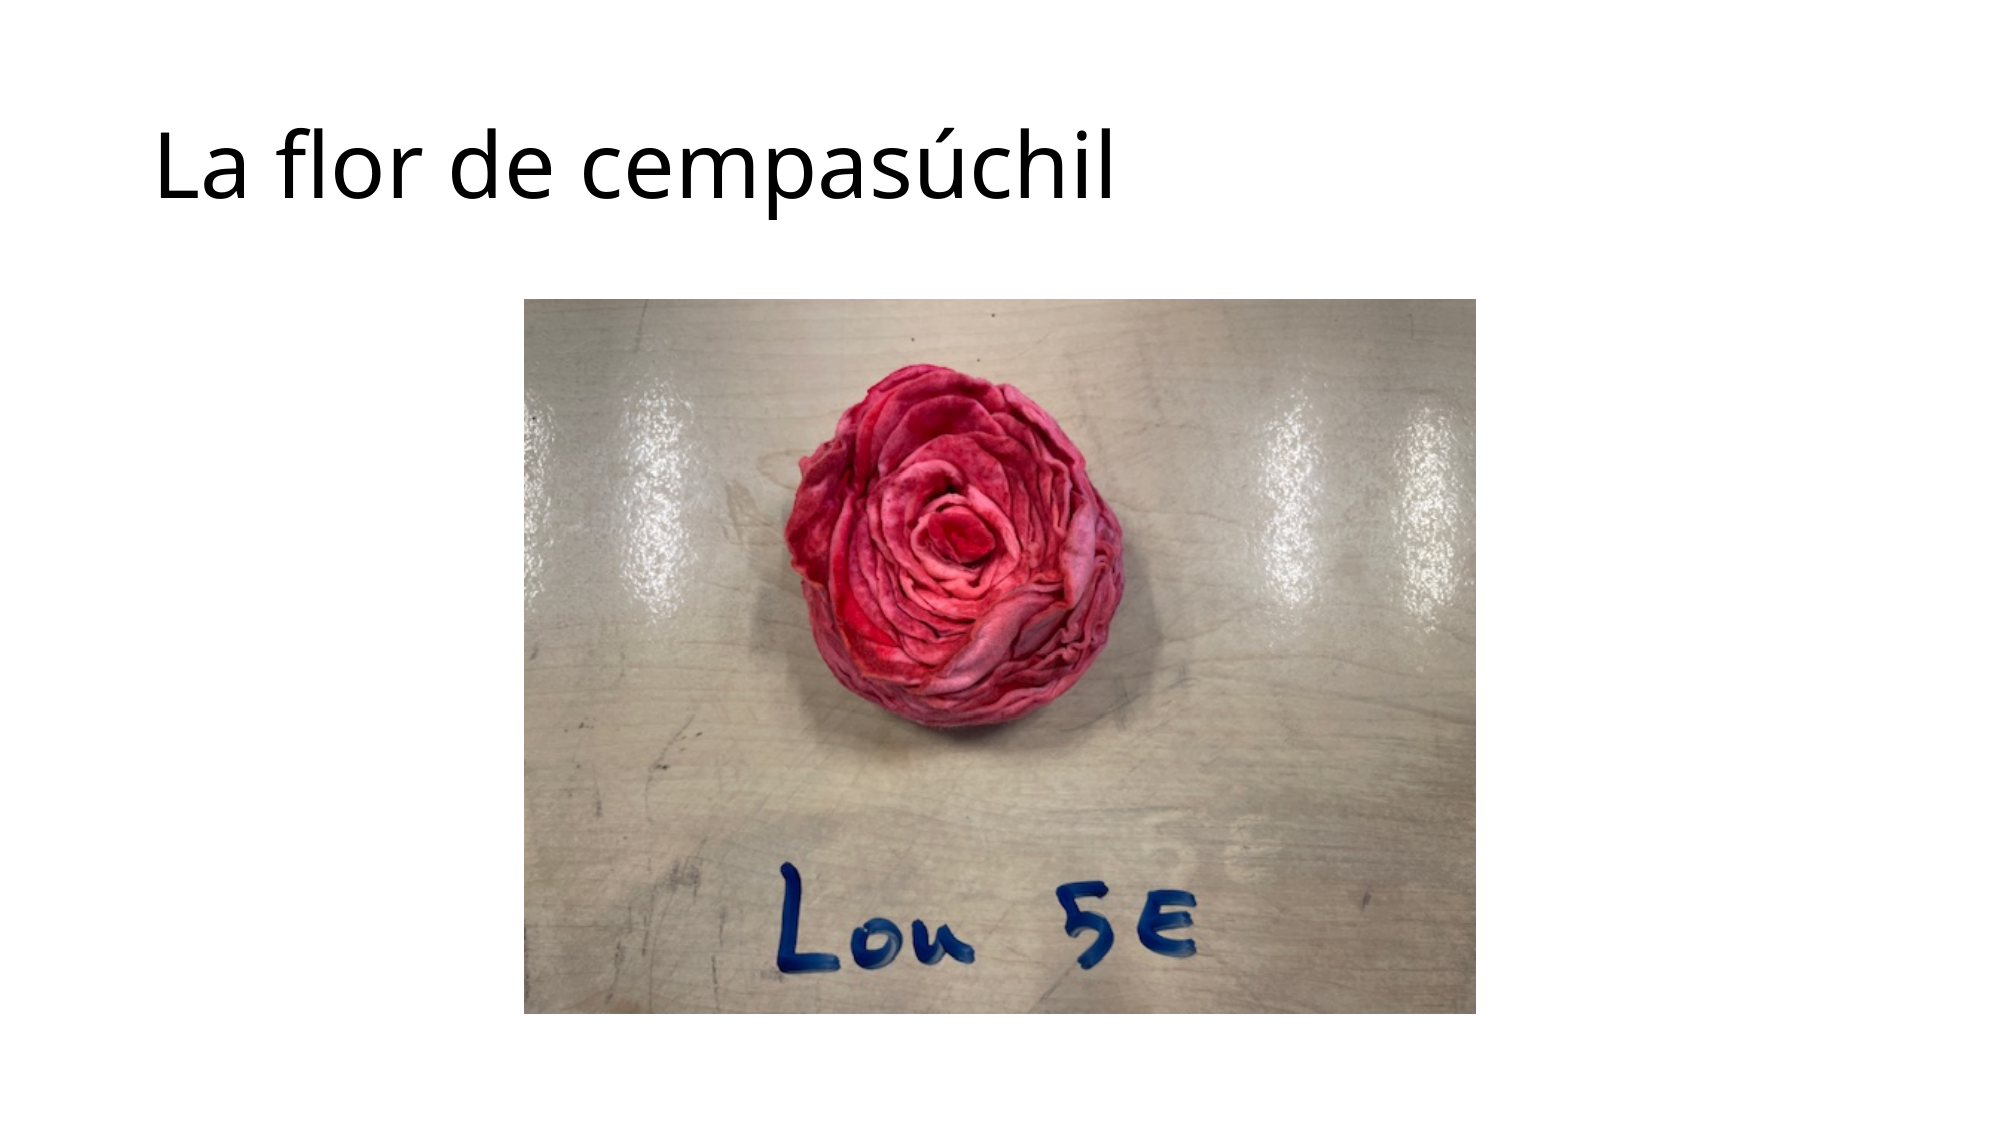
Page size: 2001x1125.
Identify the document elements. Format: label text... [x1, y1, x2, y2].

title La flor de cempasúchil [137, 59, 1863, 278]
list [524, 299, 1476, 1014]
